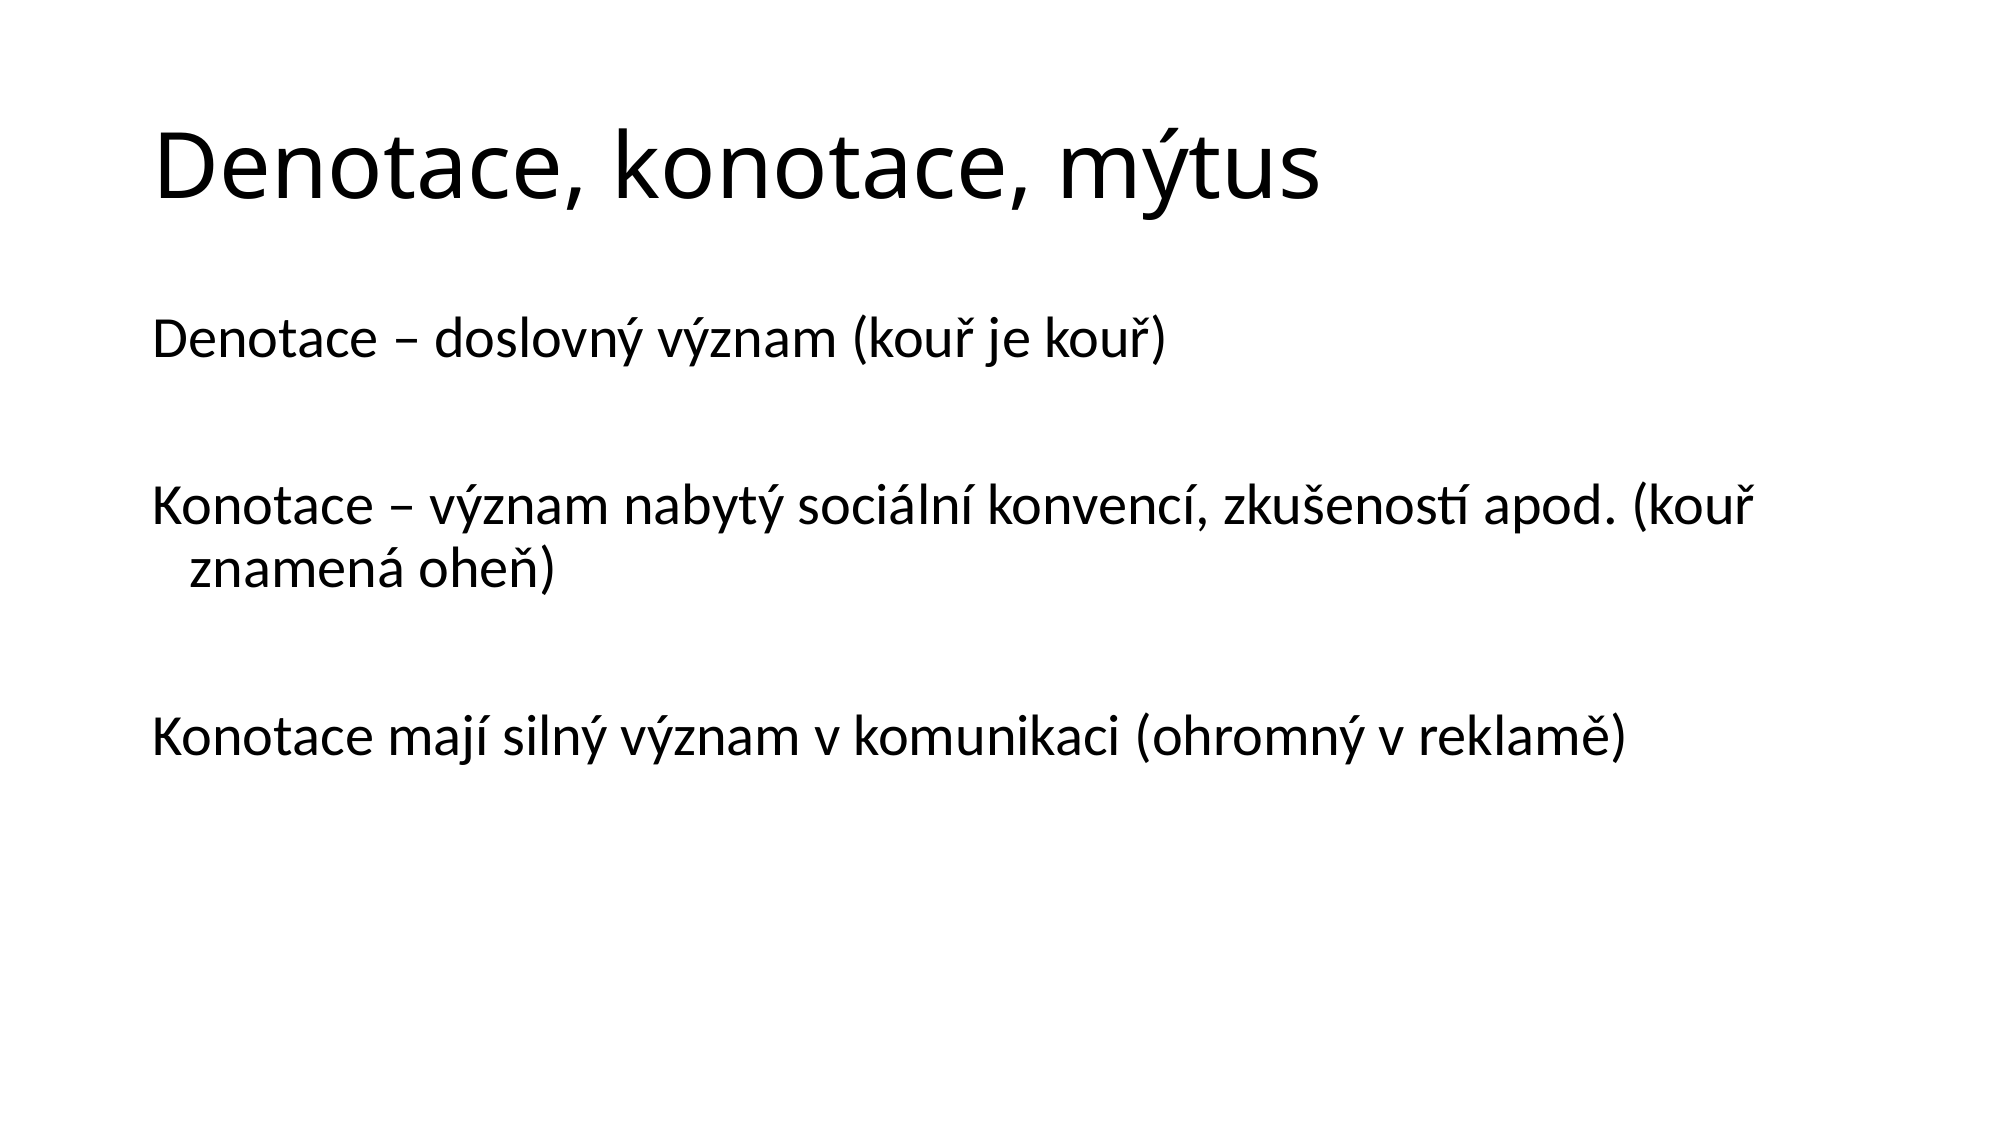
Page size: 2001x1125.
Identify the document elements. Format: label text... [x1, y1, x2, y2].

list Denotace – doslovný význam (kouř je kouř) Konotace – význam nabytý sociální konvencí, zkušeností apod. (kouř znamená oheň) Konotace mají silný význam v komunikaci (ohromný v reklamě) [137, 299, 1863, 1014]
title Denotace, konotace, mýtus [137, 59, 1863, 278]
